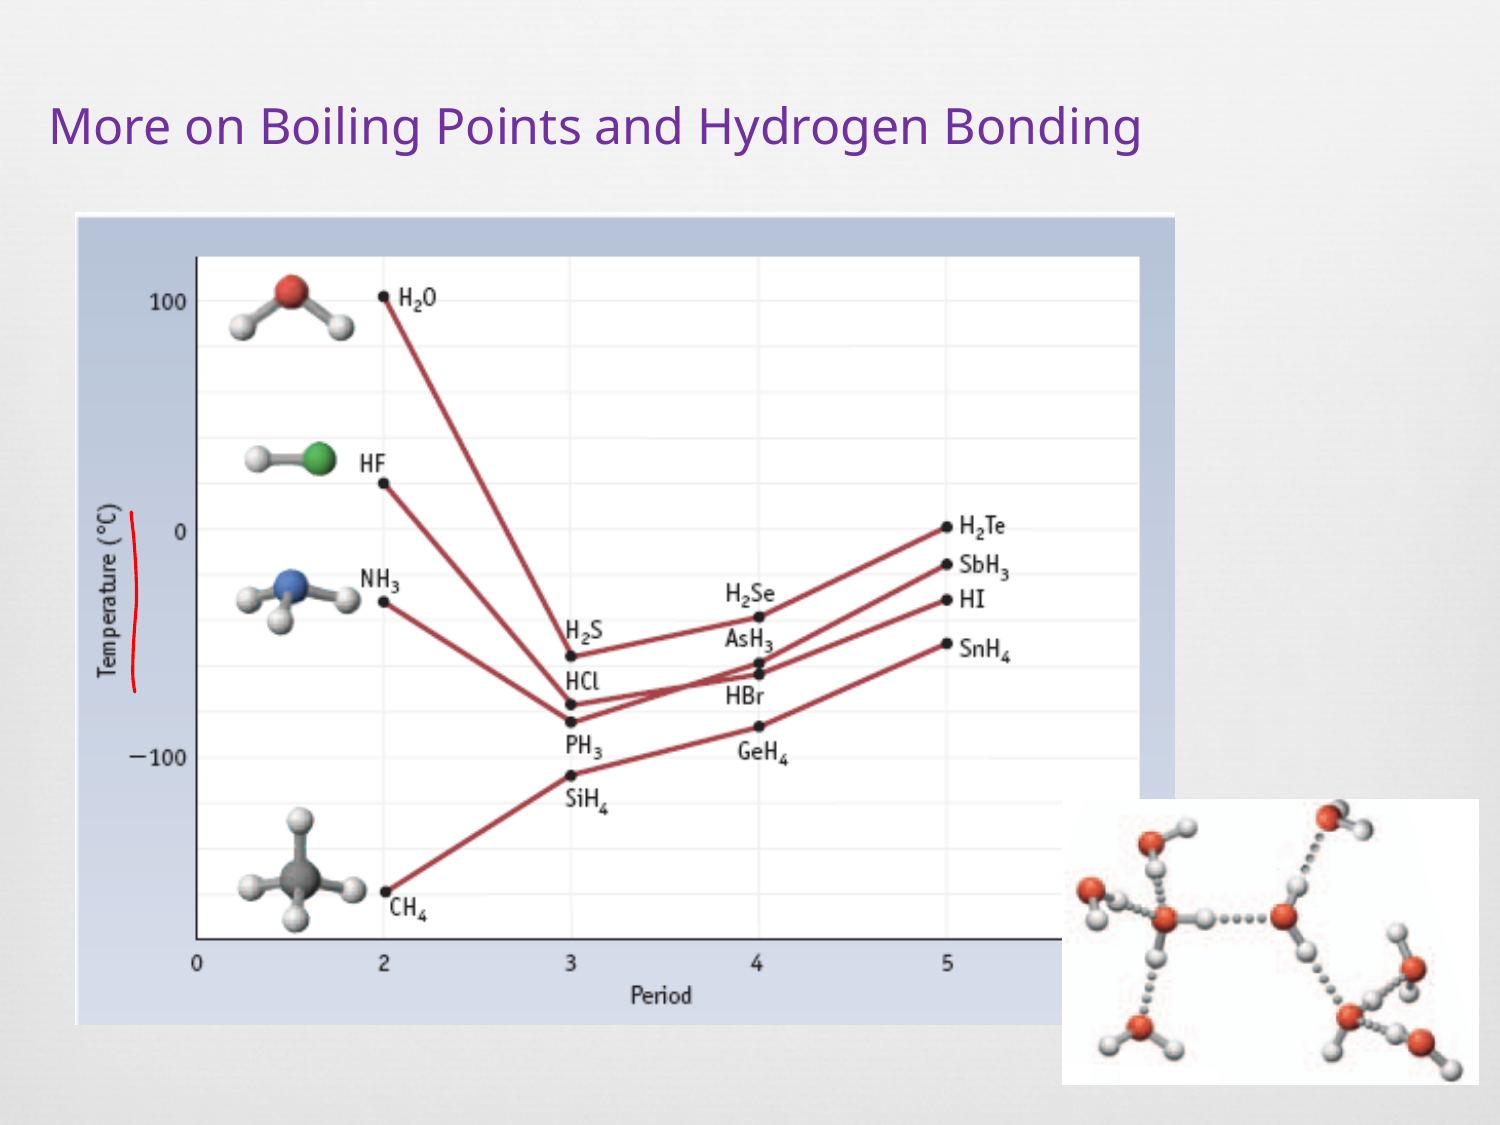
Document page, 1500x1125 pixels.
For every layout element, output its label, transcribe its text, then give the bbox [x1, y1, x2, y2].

picture [74, 211, 1479, 1085]
text_box More on Boiling Points and Hydrogen Bonding [33, 87, 1159, 163]
